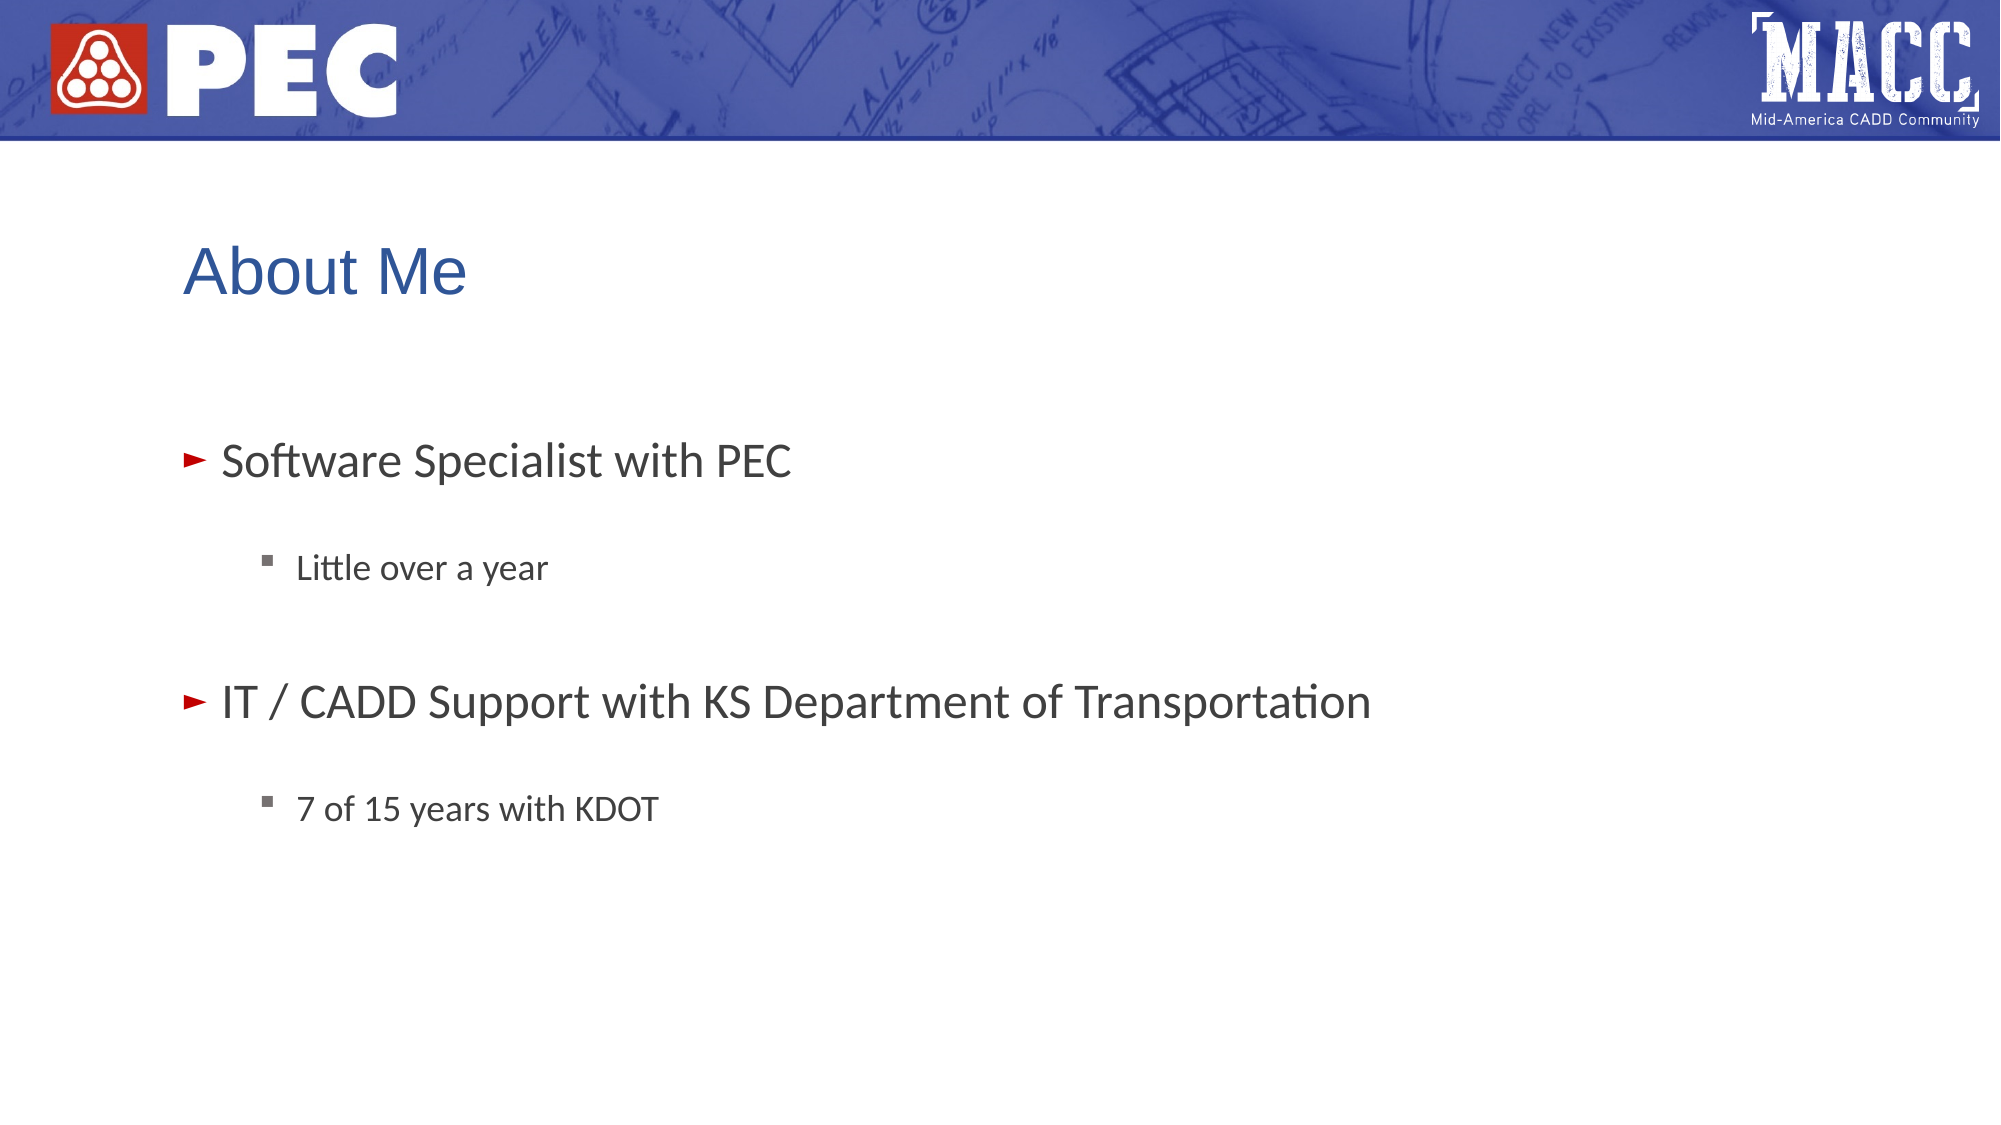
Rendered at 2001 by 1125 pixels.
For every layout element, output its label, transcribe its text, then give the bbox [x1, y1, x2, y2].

list Software Specialist with PEC Little over a year IT / CADD Support with KS Department of Transportation 7 of 15 years with KDOT [168, 360, 1894, 938]
title About Me [168, 200, 1894, 346]
picture [0, 0, 2000, 1125]
